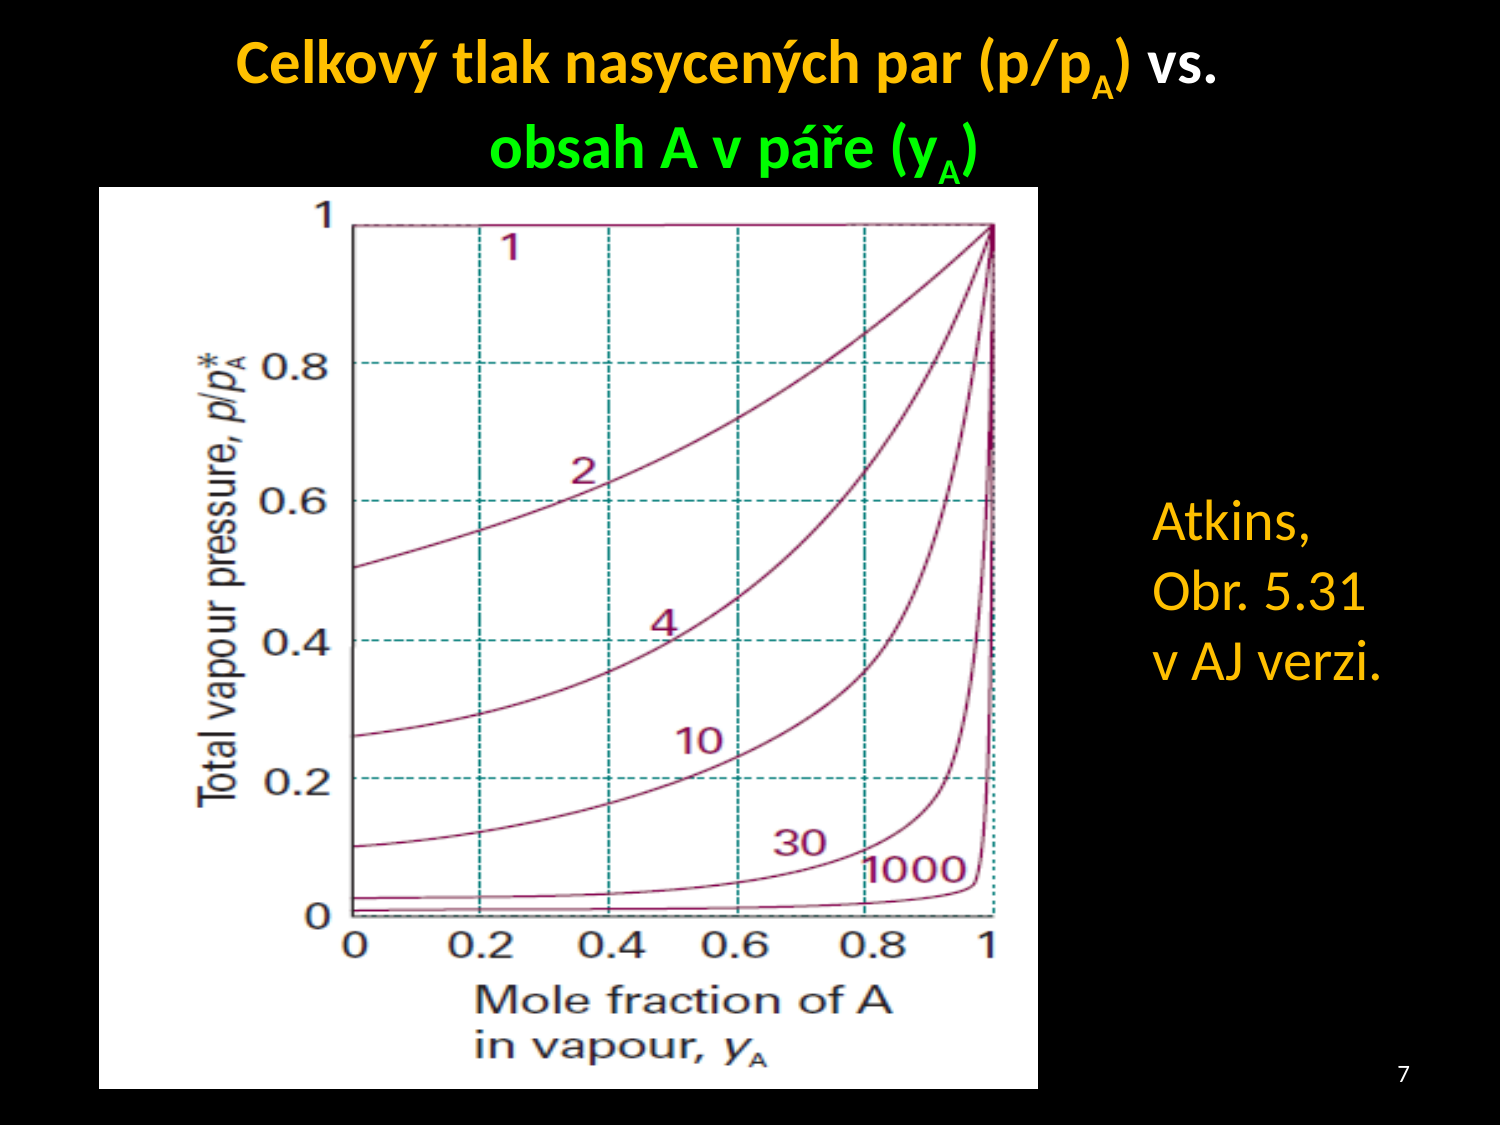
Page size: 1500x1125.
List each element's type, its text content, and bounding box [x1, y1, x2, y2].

text_box Atkins, Obr. 5.31 v AJ verzi. [1137, 474, 1410, 700]
text_box Celkový tlak nasycených par (p/pA) vs. obsah A v páře (yA) [59, 12, 1410, 200]
slide_number 7 [1074, 1042, 1425, 1103]
picture [99, 187, 1038, 1090]
